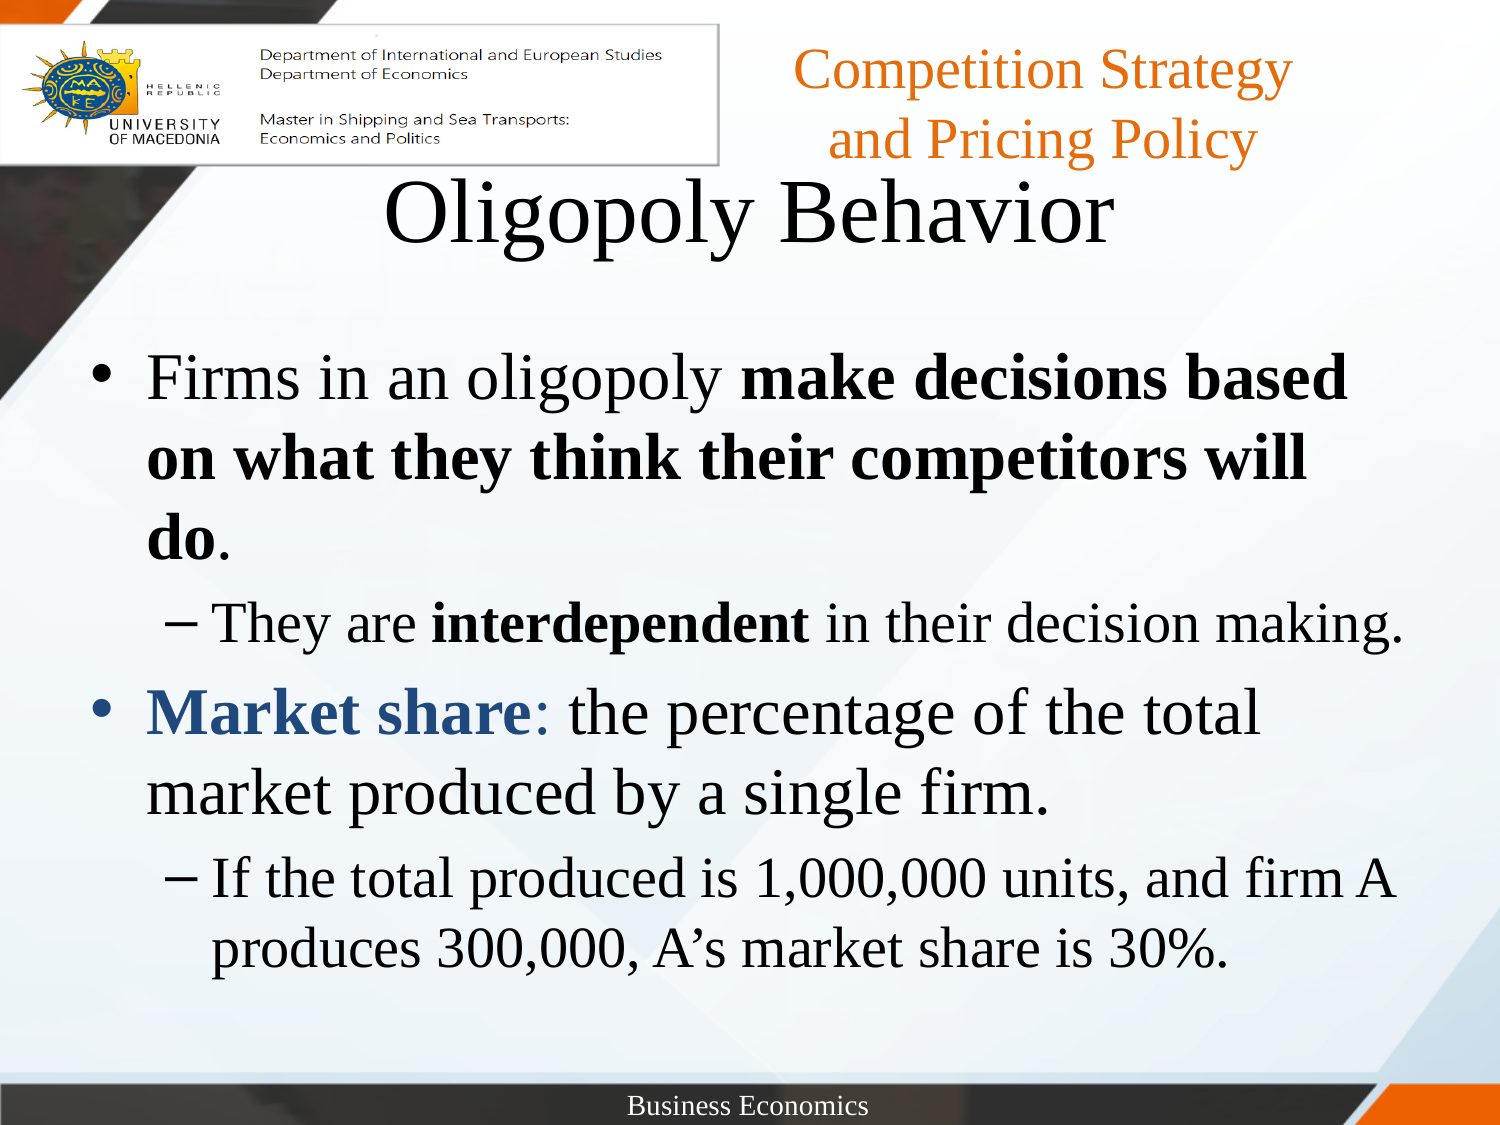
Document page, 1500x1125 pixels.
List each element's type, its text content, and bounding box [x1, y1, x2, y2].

picture [0, 0, 1500, 1125]
text_box Business Economics [0, 1078, 1499, 1125]
title Oligopoly Behavior [74, 124, 1426, 288]
text_box Competition Strategy and Pricing Policy [749, 37, 1338, 163]
list Firms in an oligopoly make decisions based on what they think their competitors will do. They are interdependent in their decision making. Market share: the percentage of the total market produced by a single firm. If the total produced is 1,000,000 units, and firm A produces 300,000, A’s market share is 30%. [74, 324, 1426, 1026]
